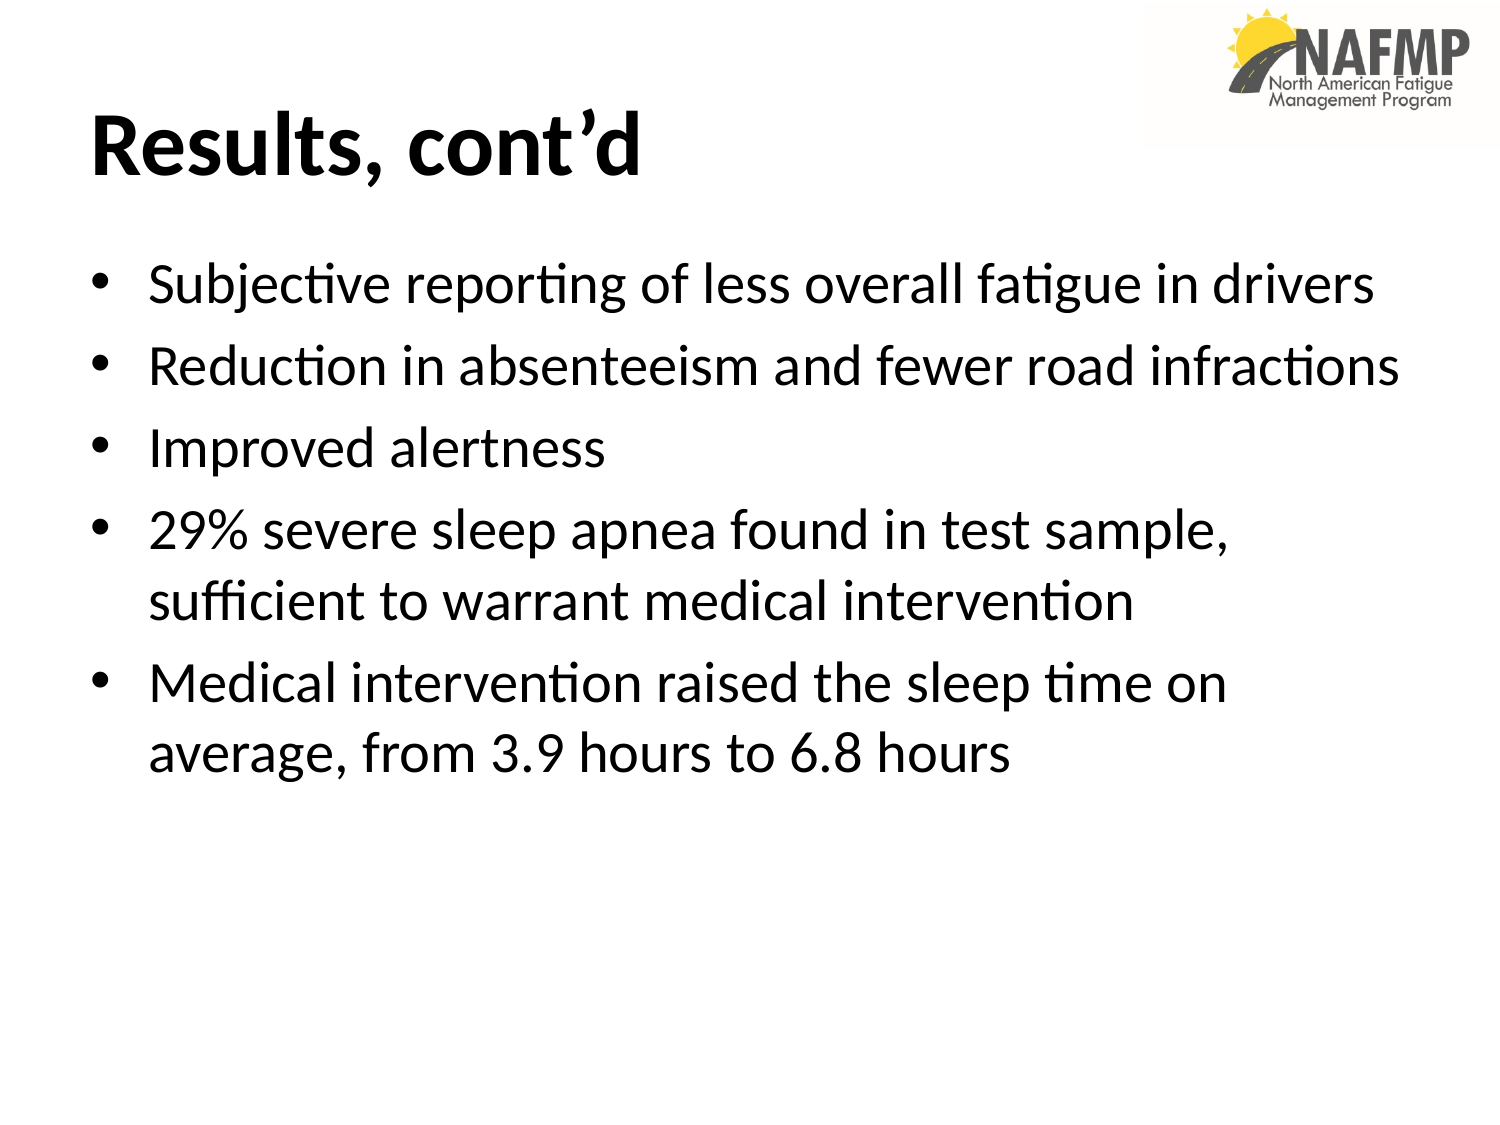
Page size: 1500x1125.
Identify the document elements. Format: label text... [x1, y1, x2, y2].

list Subjective reporting of less overall fatigue in drivers Reduction in absenteeism and fewer road infractions Improved alertness 29% severe sleep apnea found in test sample, sufficient to warrant medical intervention Medical intervention raised the sleep time on average, from 3.9 hours to 6.8 hours [75, 237, 1425, 850]
title Results, cont’d [75, 45, 1425, 233]
picture [1142, 3, 1500, 151]
